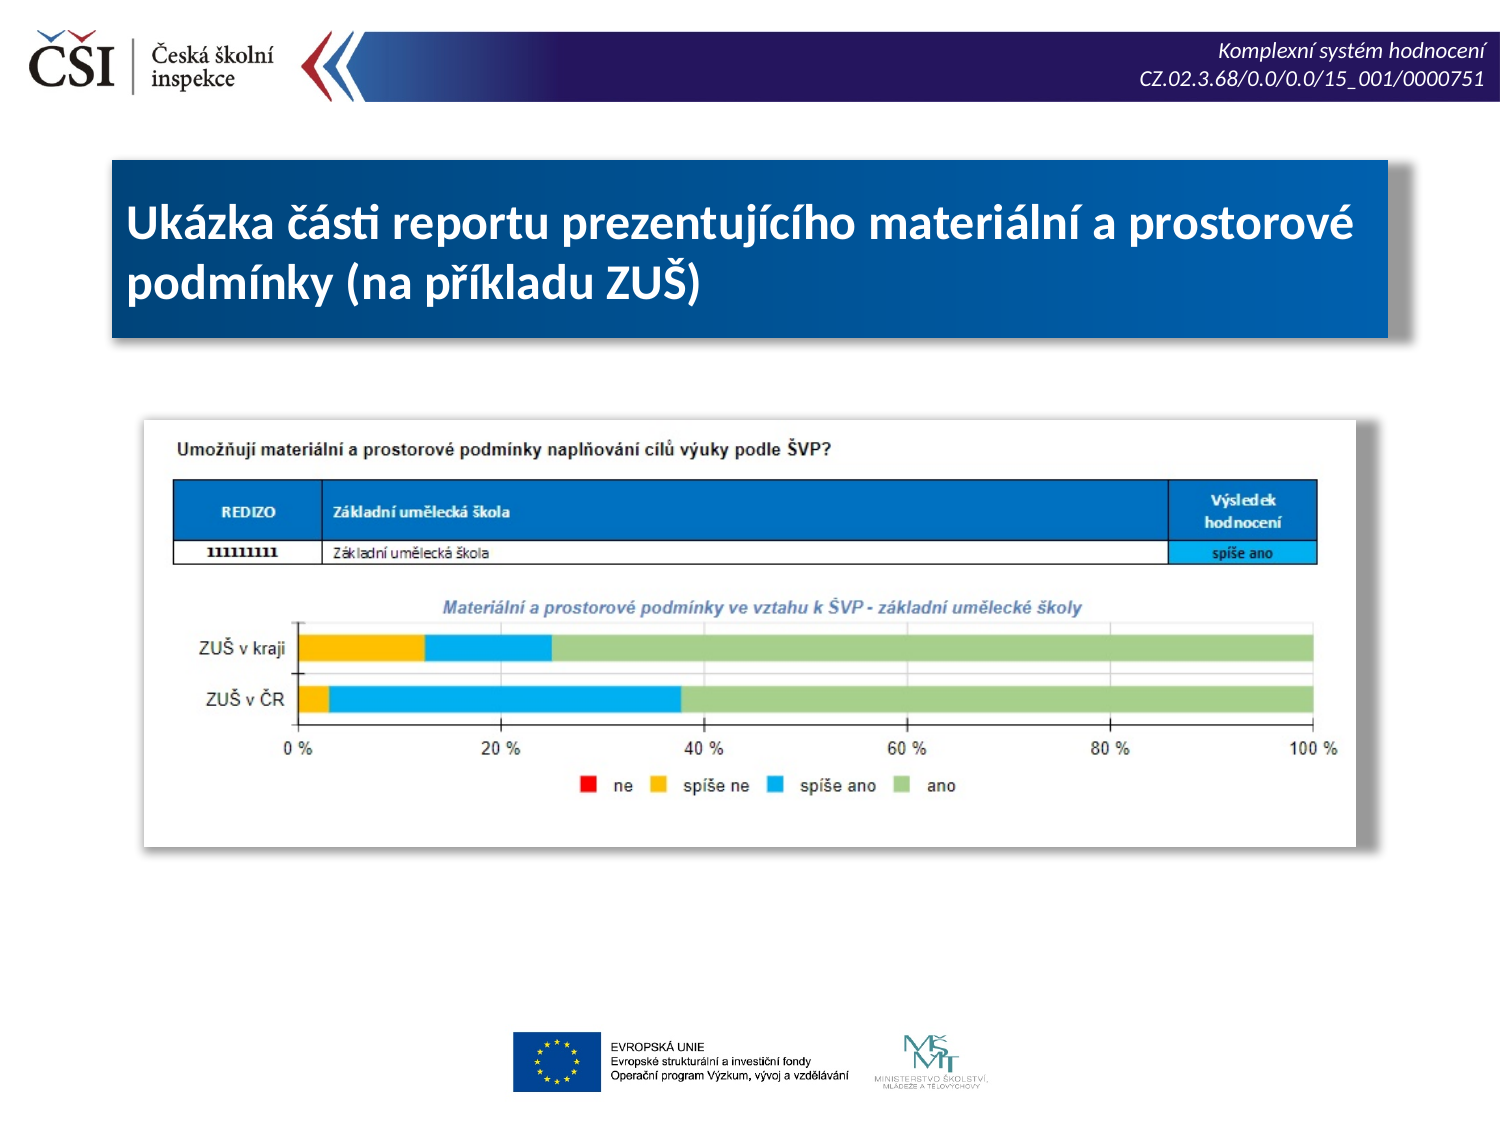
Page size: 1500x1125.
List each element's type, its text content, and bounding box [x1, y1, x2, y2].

picture [29, 30, 1500, 102]
picture [143, 420, 1357, 848]
list Ukázka části reportu prezentujícího materiální a prostorové podmínky (na příkladu ZUŠ) [112, 160, 1388, 338]
picture [483, 1002, 1017, 1121]
